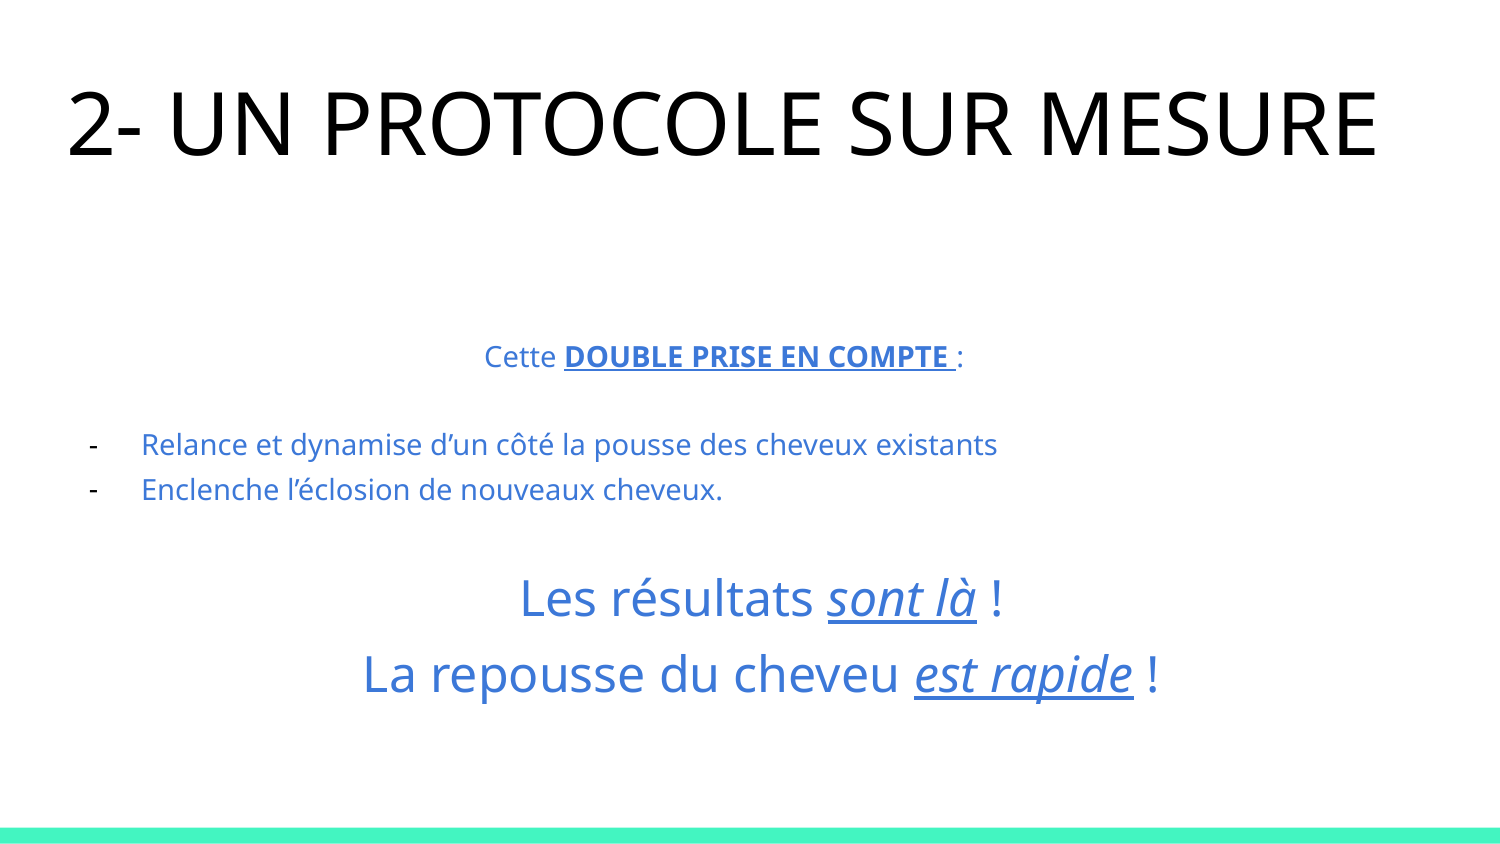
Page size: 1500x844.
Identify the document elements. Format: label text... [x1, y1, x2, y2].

list Cette DOUBLE PRISE EN COMPTE : Relance et dynamise d’un côté la pousse des cheveux existants Enclenche l’éclosion de nouveaux cheveux. Les résultats sont là ! La repousse du cheveu est rapide ! [51, 234, 1397, 785]
title 2- UN PROTOCOLE SUR MESURE [51, 51, 1449, 189]
